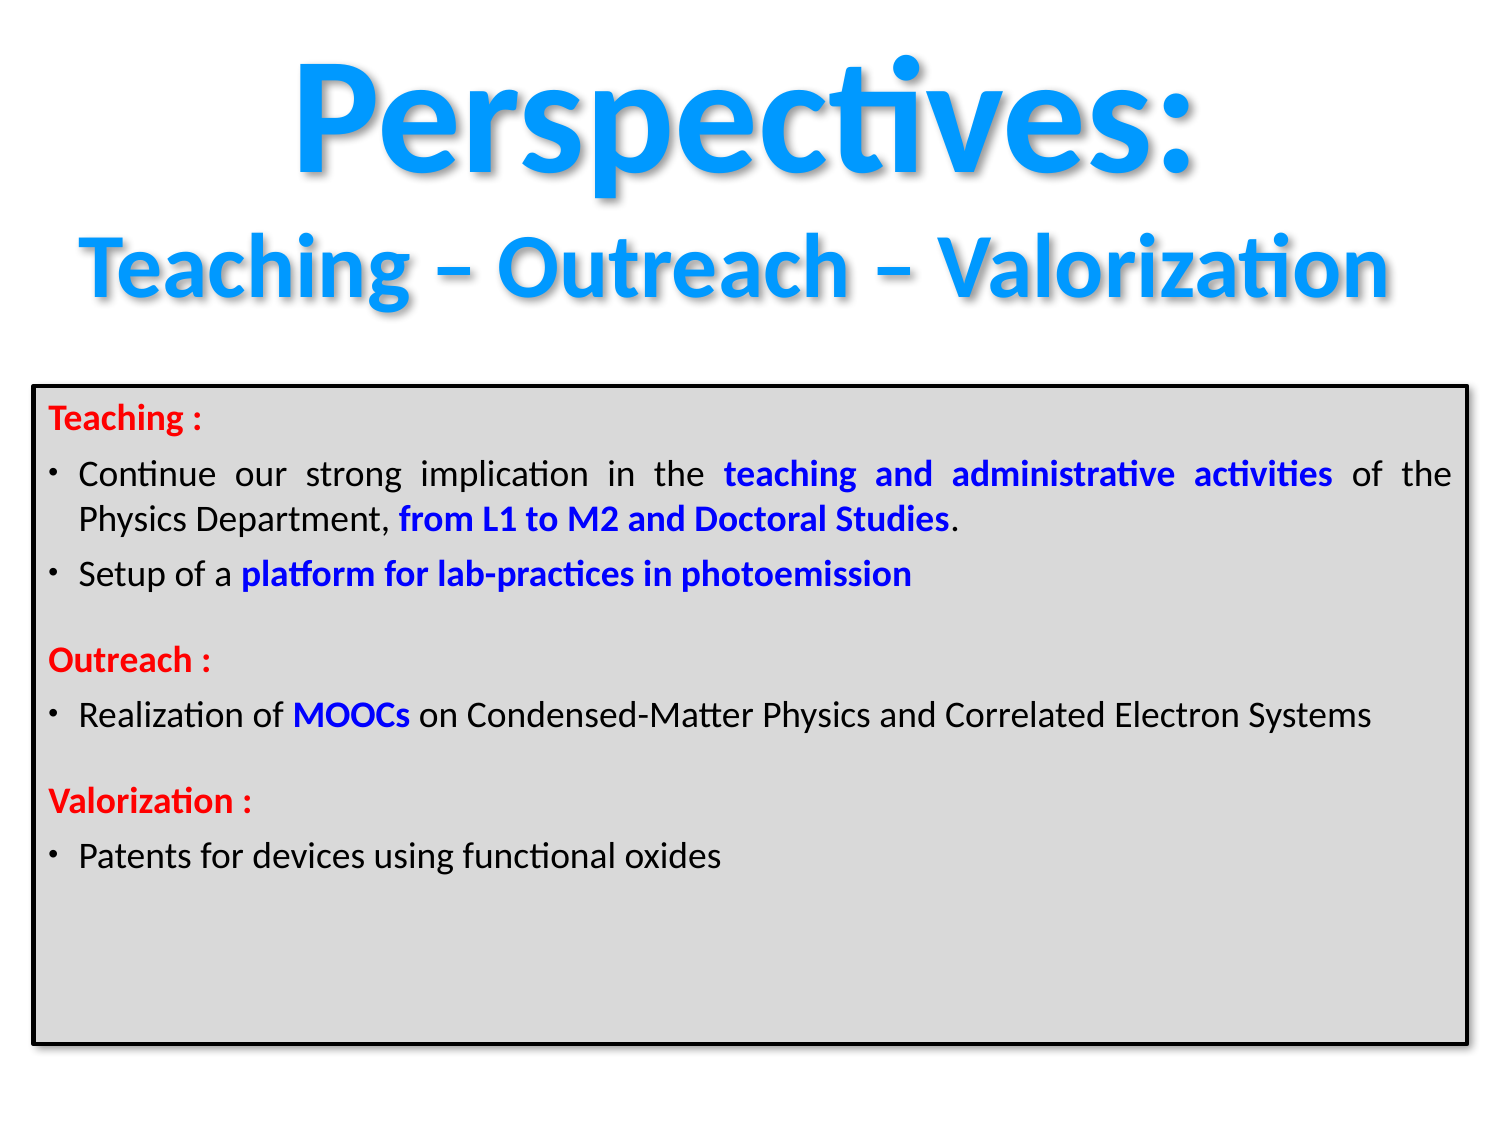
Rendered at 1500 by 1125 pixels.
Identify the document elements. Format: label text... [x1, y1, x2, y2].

text_box Perspectives: Teaching – Outreach – Valorization [58, 0, 1434, 324]
text_box Teaching : Continue our strong implication in the teaching and administrative activities of the Physics Department, from L1 to M2 and Doctoral Studies. Setup of a platform for lab-practices in photoemission Outreach : Realization of MOOCs on Condensed-Matter Physics and Correlated Electron Systems Valorization : Patents for devices using functional oxides [33, 386, 1468, 1044]
